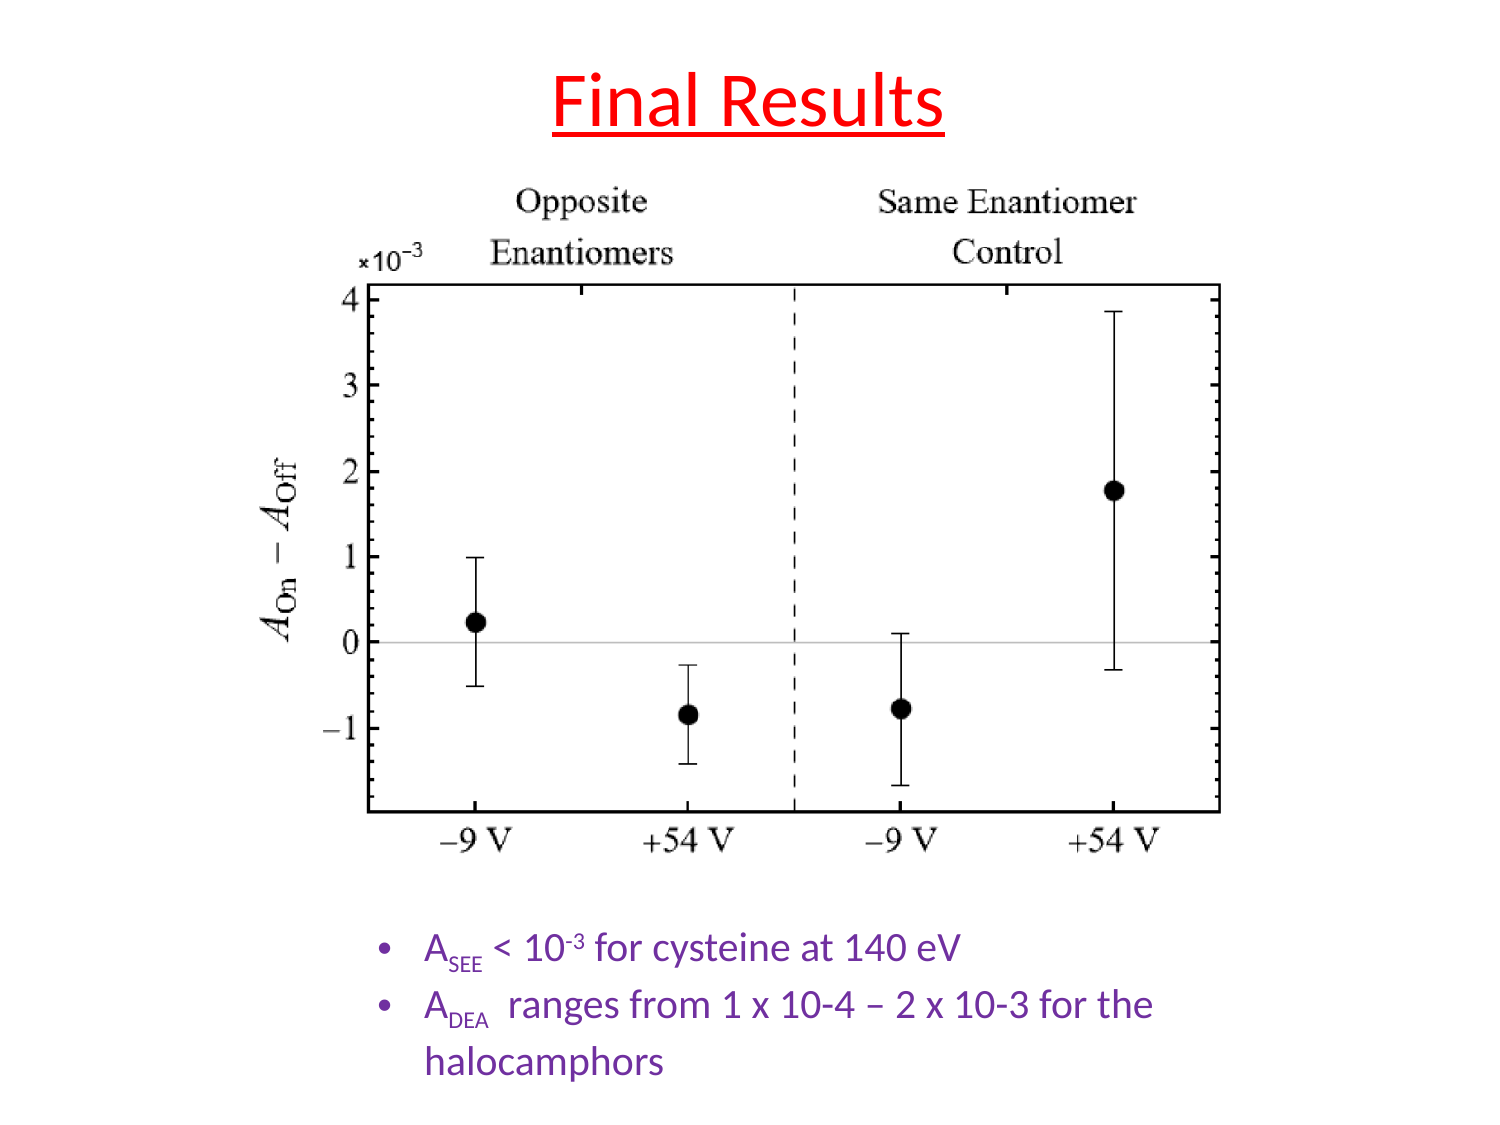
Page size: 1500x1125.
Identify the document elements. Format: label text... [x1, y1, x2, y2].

title Final Results [72, 41, 1425, 150]
text_box ASEE < 10-3 for cysteine at 140 eV ADEA ranges from 1 x 10-4 – 2 x 10-3 for the halocamphors [362, 912, 1363, 1125]
picture [212, 162, 1248, 881]
